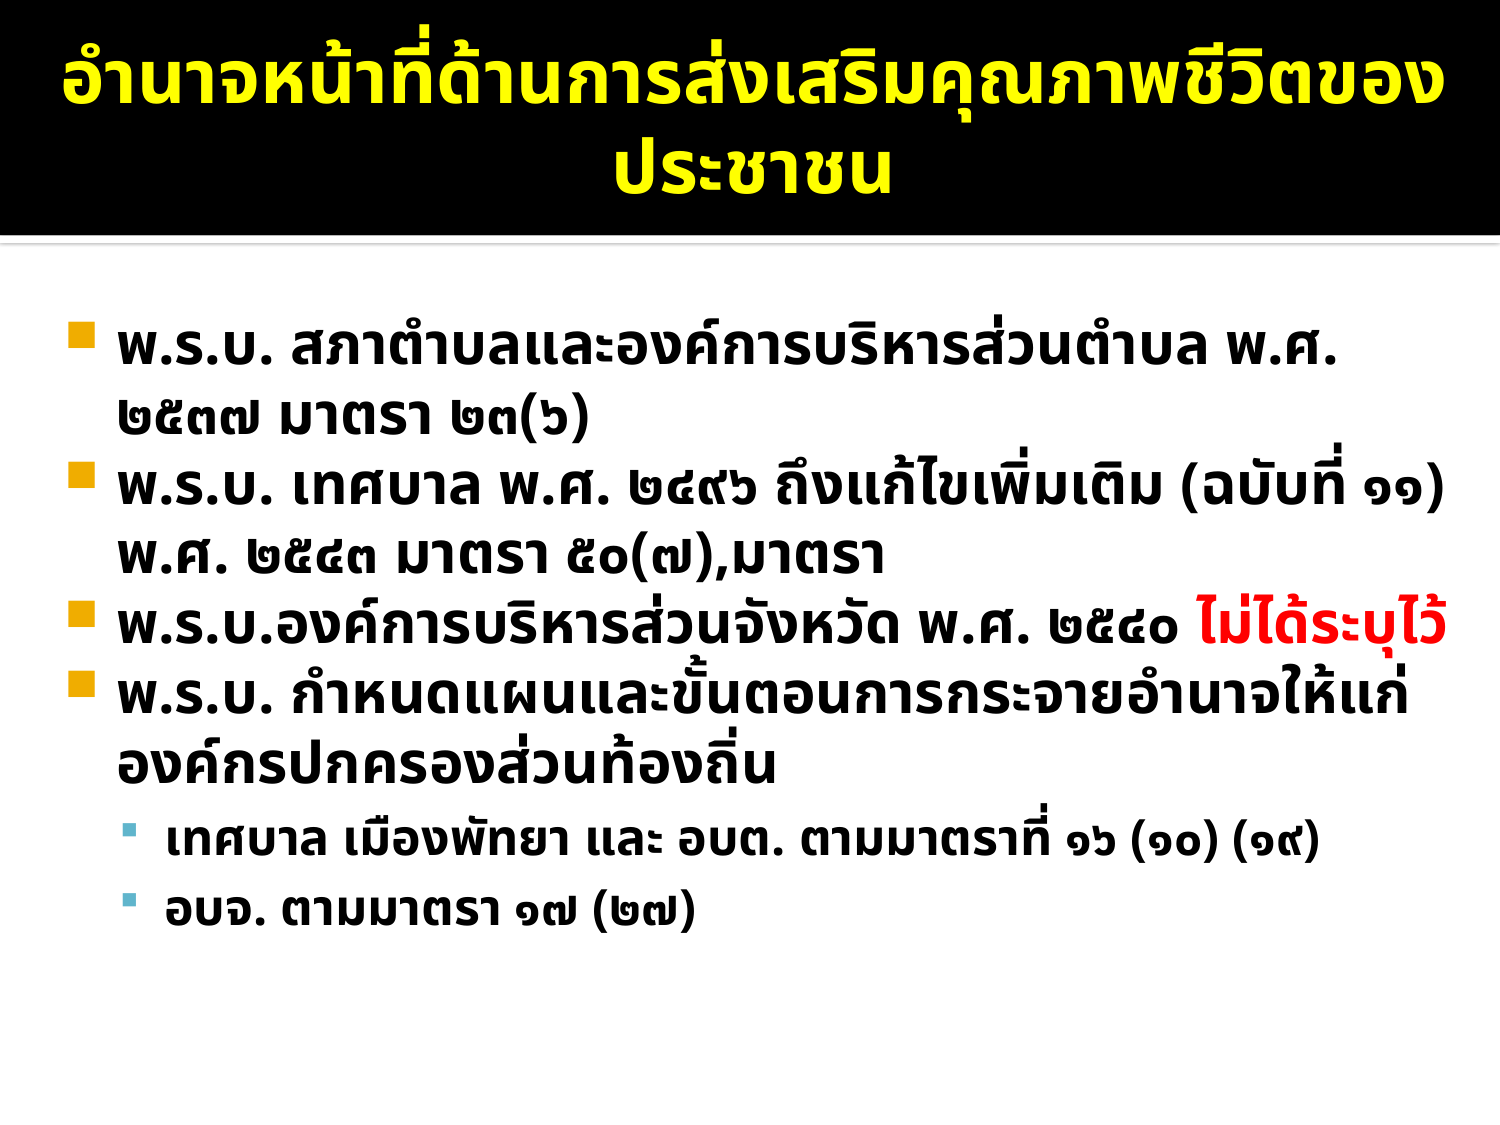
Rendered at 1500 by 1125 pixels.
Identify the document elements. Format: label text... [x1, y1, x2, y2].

title อำนาจหน้าที่ด้านการส่งเสริมคุณภาพชีวิตของประชาชน [35, 25, 1465, 211]
list พ.ร.บ. สภาตำบลและองค์การบริหารส่วนตำบล พ.ศ. ๒๕๓๗ มาตรา ๒๓(๖) พ.ร.บ. เทศบาล พ.ศ. ๒๔๙๖ ถึงแก้ไขเพิ่มเติม (ฉบับที่ ๑๑) พ.ศ. ๒๕๔๓ มาตรา ๕๐(๗),มาตรา พ.ร.บ.องค์การบริหารส่วนจังหวัด พ.ศ. ๒๕๔๐ ไม่ได้ระบุไว้ พ.ร.บ. กำหนดแผนและขั้นตอนการกระจายอำนาจให้แก่องค์กรปกครองส่วนท้องถิ่น เทศบาล เมืองพัทยา และ อบต. ตามมาตราที่ ๑๖ (๑๐) (๑๙) อบจ. ตามมาตรา ๑๗ (๒๗) [35, 291, 1465, 1050]
